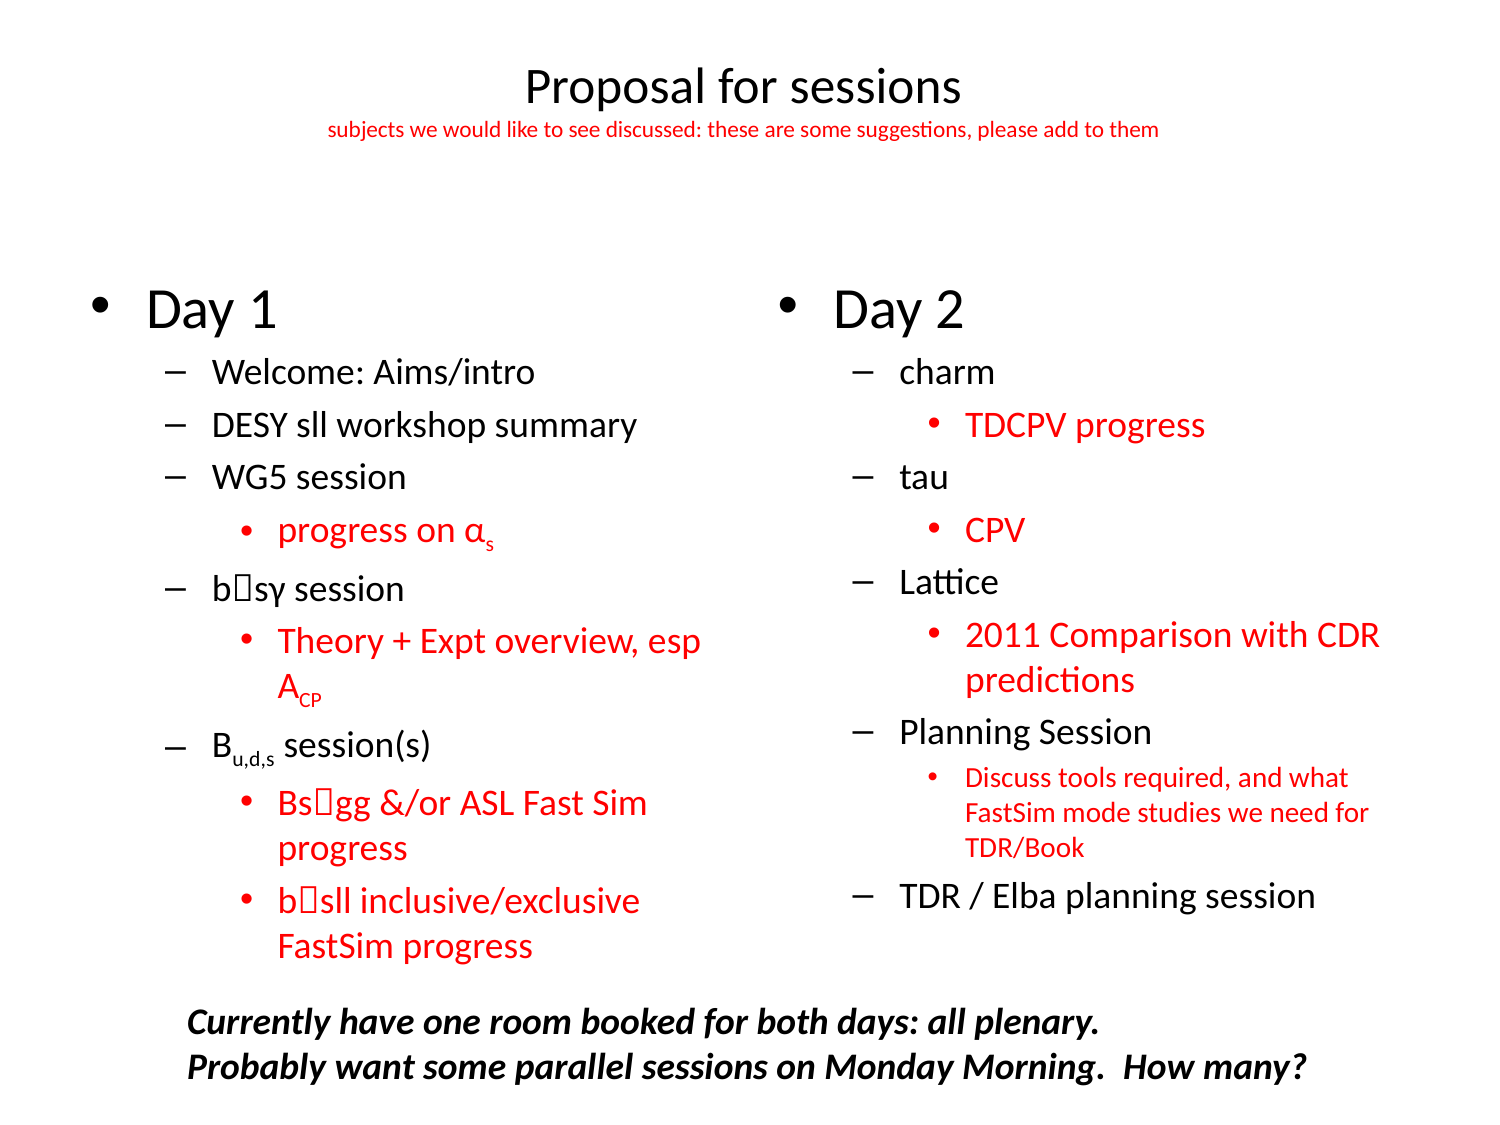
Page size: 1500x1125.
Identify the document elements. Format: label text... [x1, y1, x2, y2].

text_box Currently have one room booked for both days: all plenary. Probably want some parallel sessions on Monday Morning. How many? [172, 989, 1325, 1095]
list Day 2 charm TDCPV progress tau CPV Lattice 2011 Comparison with CDR predictions Planning Session Discuss tools required, and what FastSim mode studies we need for TDR/Book TDR / Elba planning session [762, 262, 1425, 1005]
title Proposal for sessions subjects we would like to see discussed: these are some suggestions, please add to them [50, 45, 1438, 150]
list Day 1 Welcome: Aims/intro DESY sll workshop summary WG5 session progress on αs bsγ session Theory + Expt overview, esp ACP Bu,d,s session(s) Bsgg &/or ASL Fast Sim progress bsll inclusive/exclusive FastSim progress [75, 262, 738, 1005]
